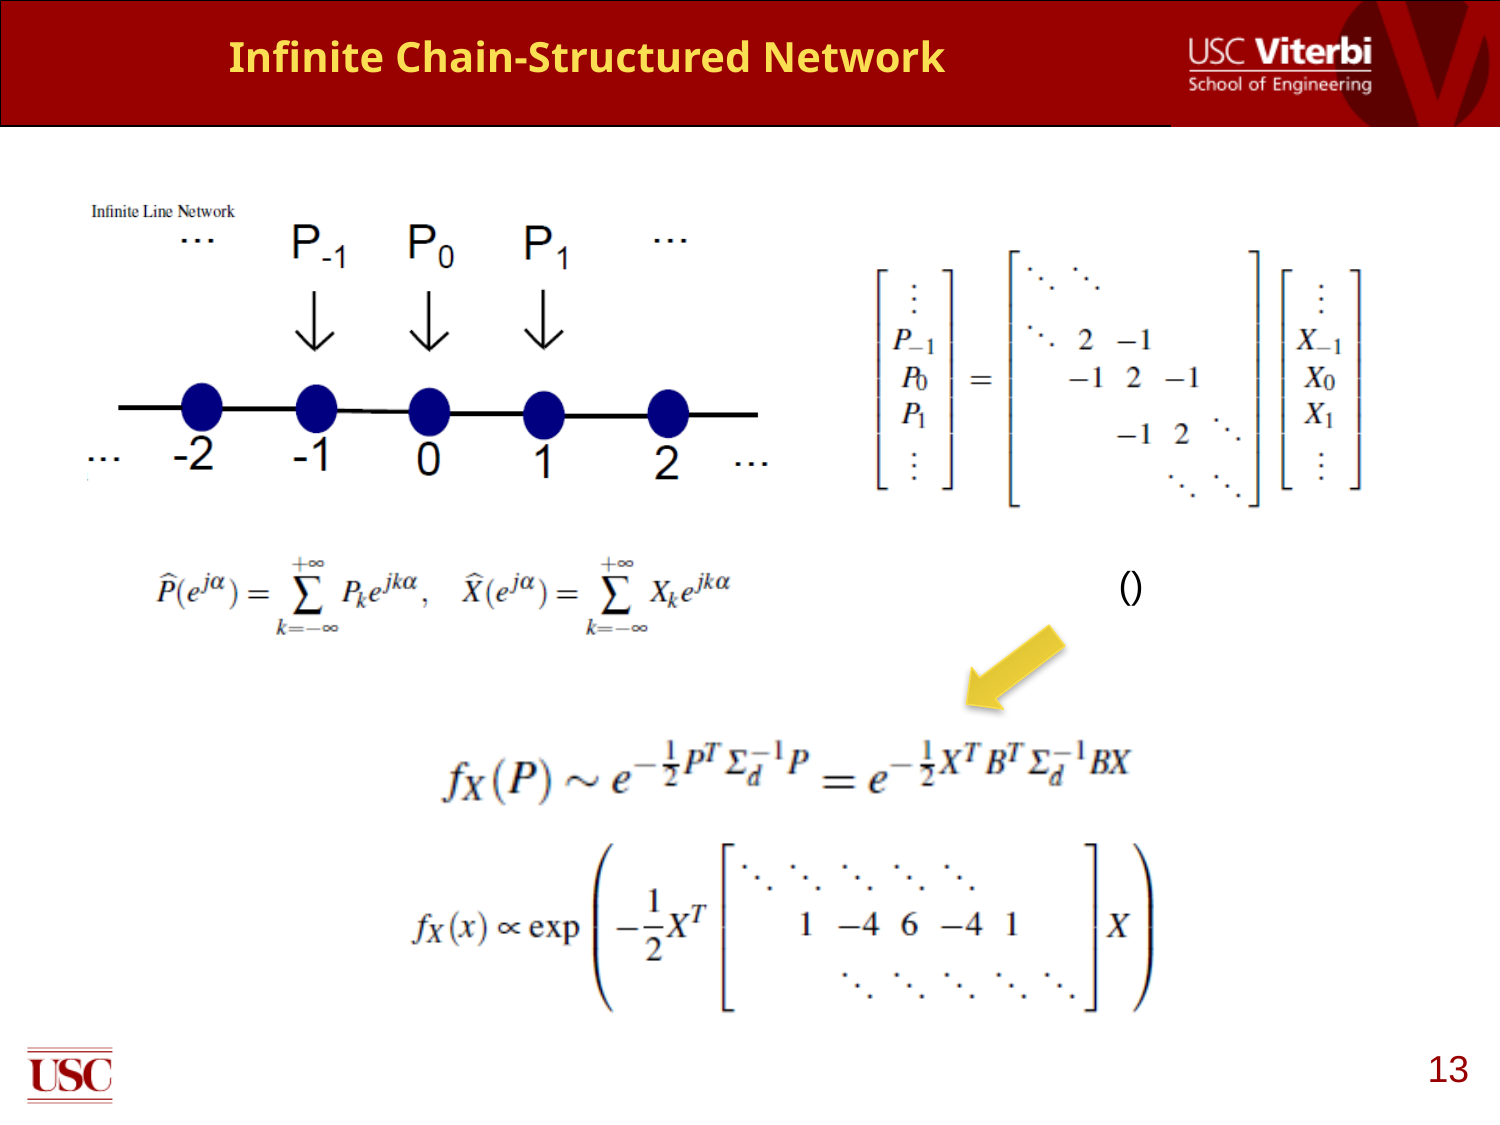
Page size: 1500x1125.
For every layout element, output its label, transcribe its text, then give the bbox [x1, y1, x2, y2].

title Infinite Chain-Structured Network [24, 0, 1151, 119]
picture [397, 724, 1163, 1024]
picture [149, 537, 732, 646]
picture [87, 199, 776, 483]
picture [1171, 1, 1500, 127]
text_box 13 [1413, 1037, 1485, 1098]
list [862, 224, 1374, 521]
text_box [965, 624, 1066, 710]
picture [0, 1035, 125, 1125]
